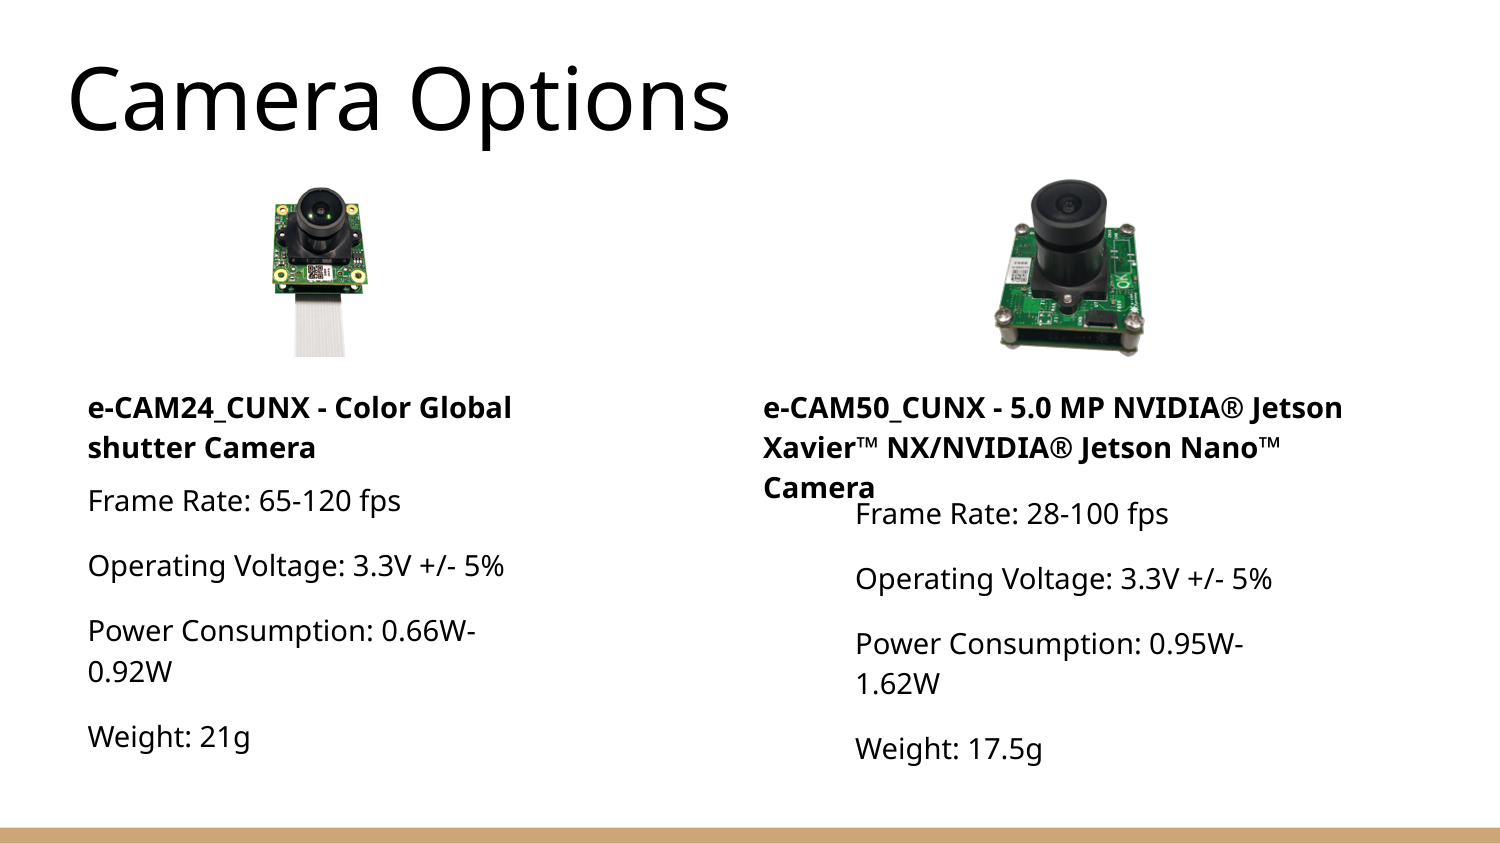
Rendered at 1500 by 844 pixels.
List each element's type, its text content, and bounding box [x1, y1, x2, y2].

text_box e-CAM50_CUNX - 5.0 MP NVIDIA® Jetson Xavier™ NX/NVIDIA® Jetson Nano™ Camera [748, 368, 1413, 520]
text_box Frame Rate: 28-100 fps Operating Voltage: 3.3V +/- 5% Power Consumption: 0.95W-1.62W Weight: 17.5g [840, 475, 1333, 781]
picture [968, 165, 1172, 369]
picture [223, 165, 414, 357]
title Camera Options [51, 26, 1449, 164]
text_box Frame Rate: 65-120 fps Operating Voltage: 3.3V +/- 5% Power Consumption: 0.66W-0.92W Weight: 21g [72, 462, 565, 768]
text_box e-CAM24_CUNX - Color Global shutter Camera [72, 368, 565, 462]
